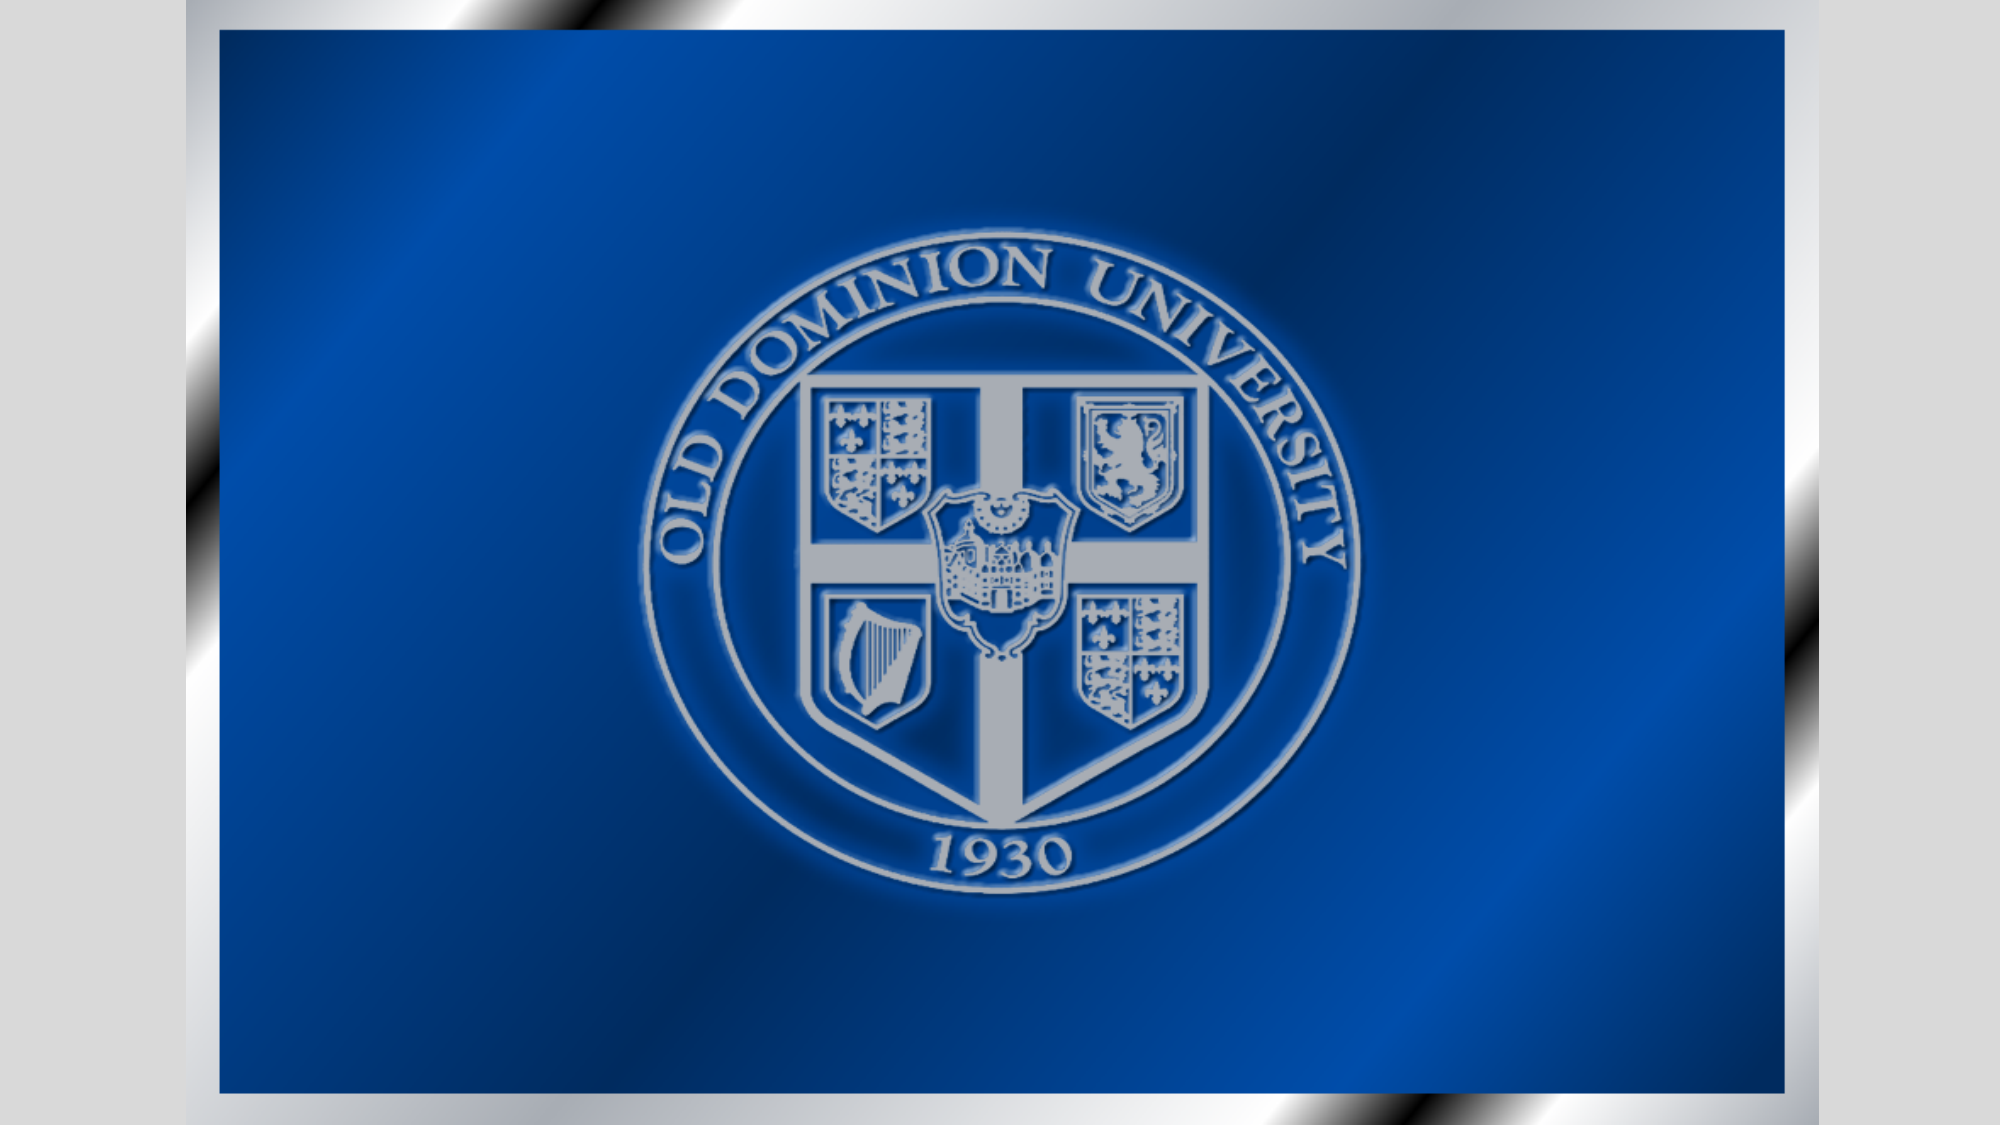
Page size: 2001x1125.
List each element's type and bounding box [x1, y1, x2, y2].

picture [186, 0, 1819, 1125]
